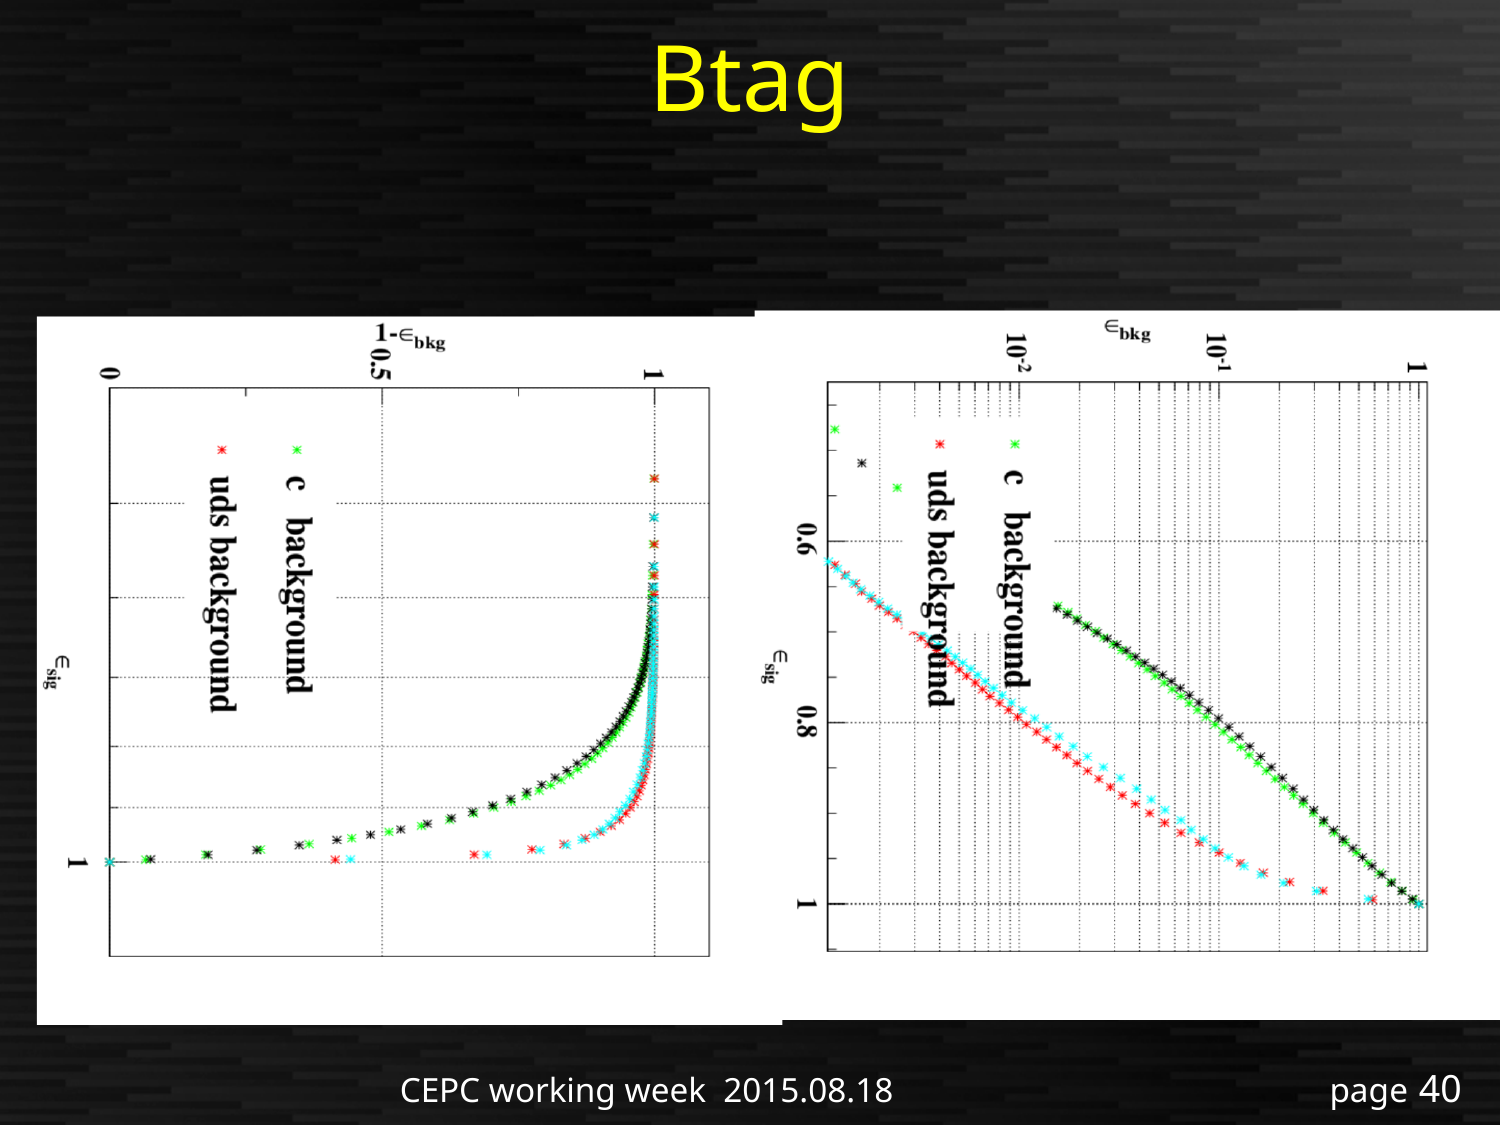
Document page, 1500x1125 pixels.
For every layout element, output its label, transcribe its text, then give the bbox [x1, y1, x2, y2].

picture [0, 151, 1500, 1125]
title Btag [0, 0, 1500, 151]
